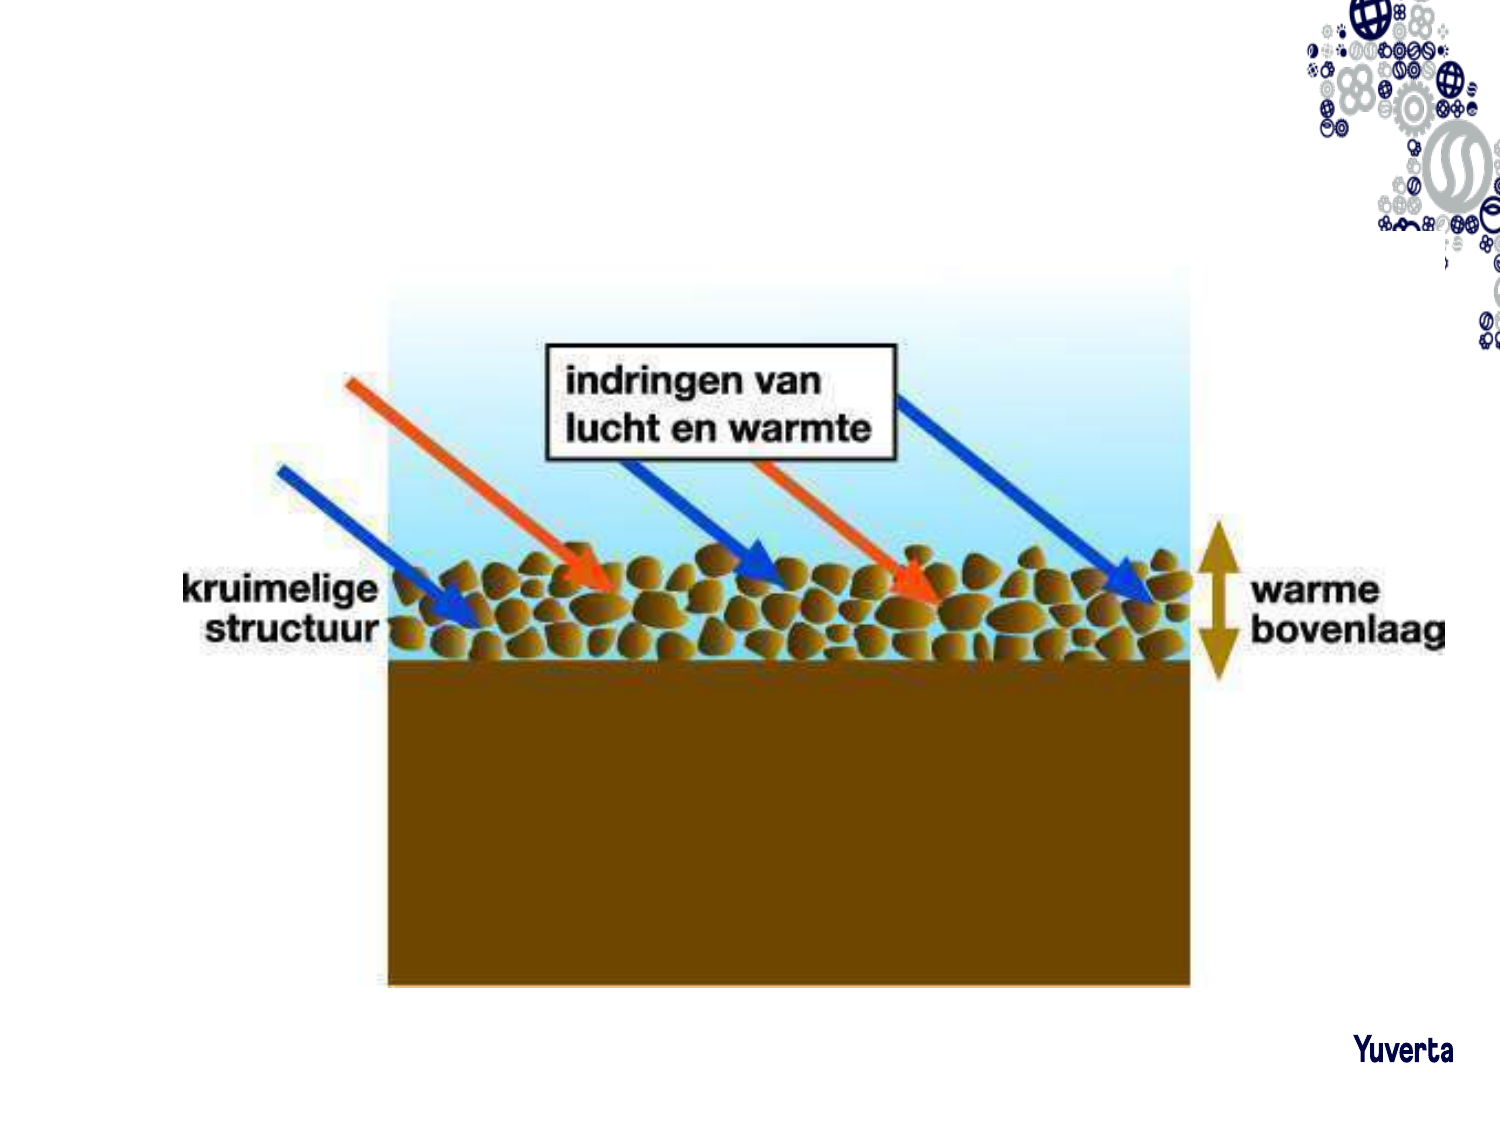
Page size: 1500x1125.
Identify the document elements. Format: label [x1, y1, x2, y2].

list [182, 231, 1445, 988]
picture [0, 0, 1500, 1125]
